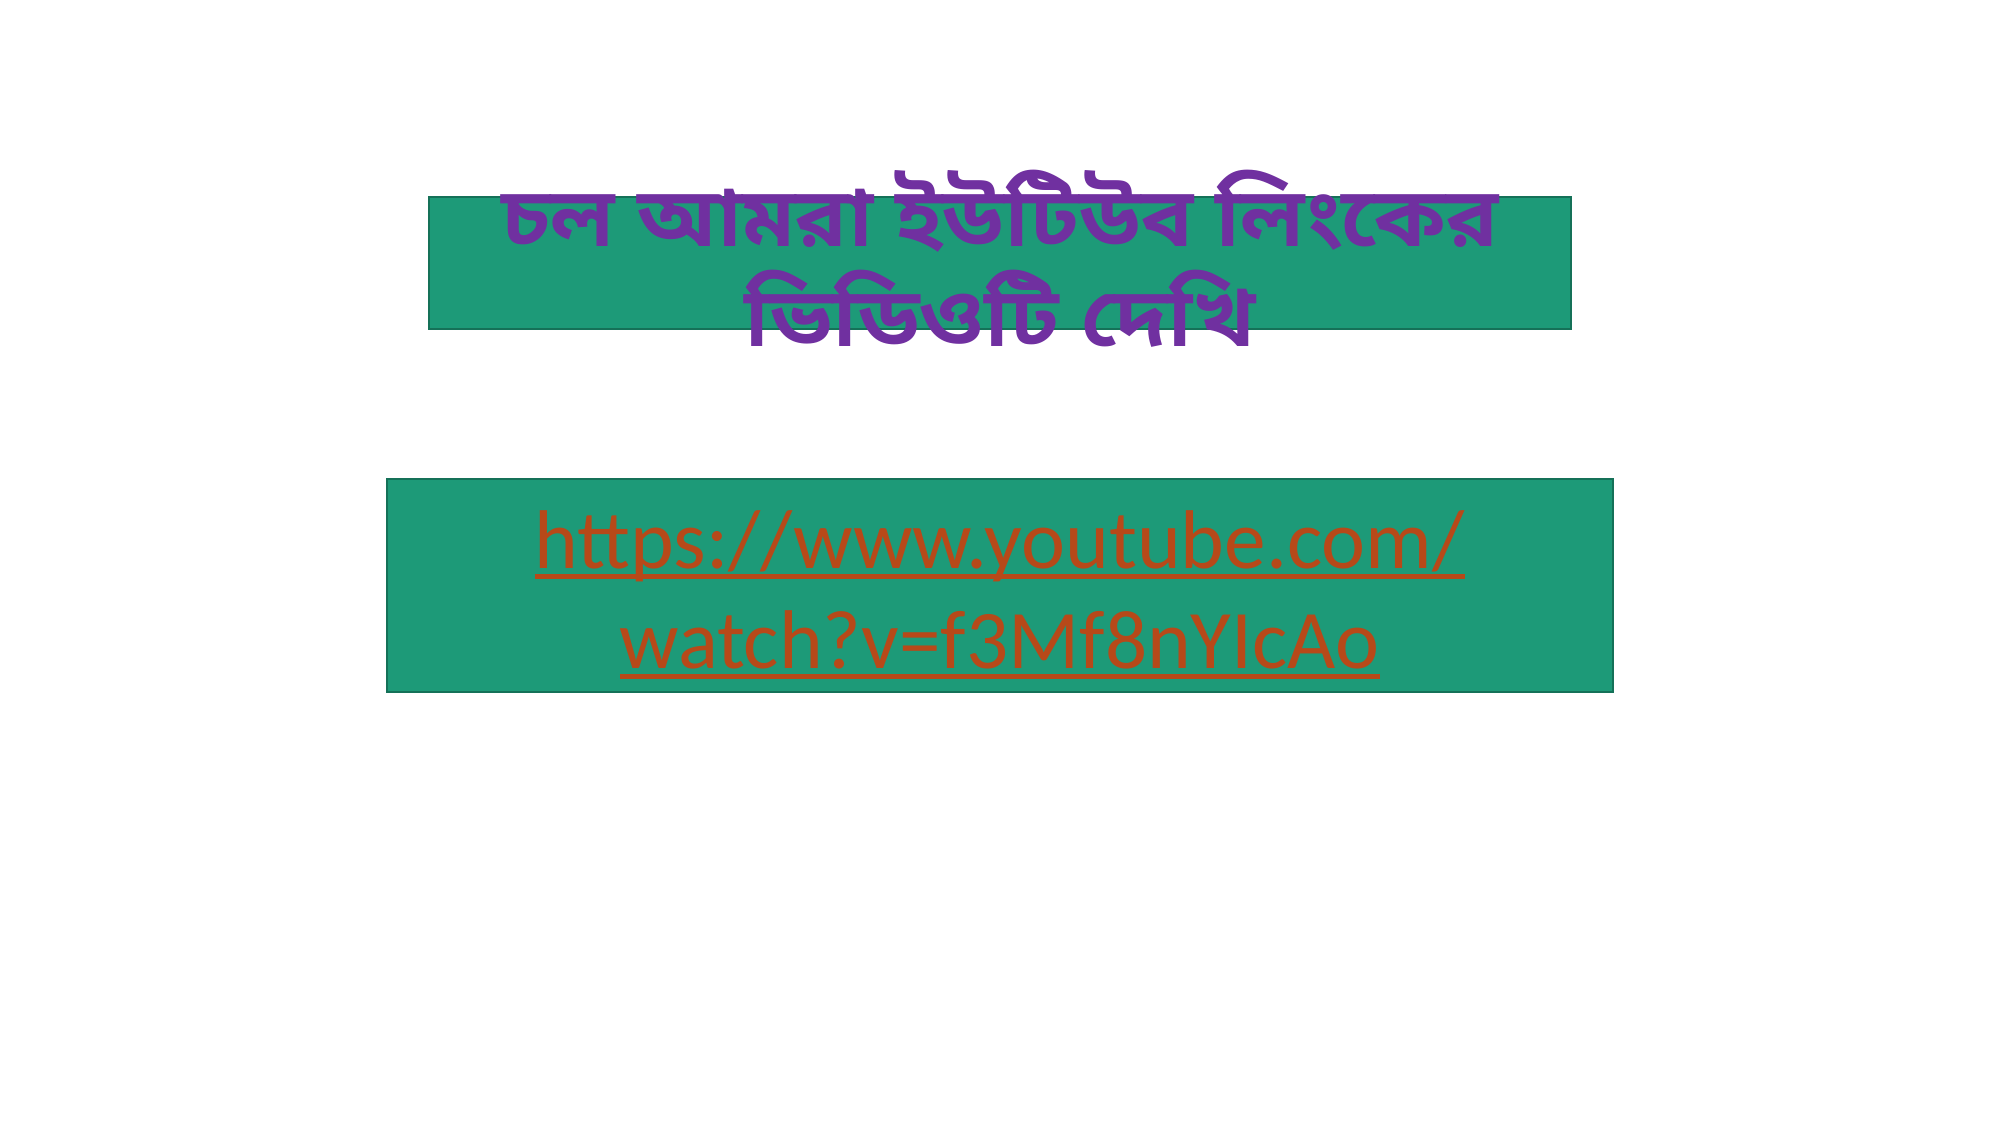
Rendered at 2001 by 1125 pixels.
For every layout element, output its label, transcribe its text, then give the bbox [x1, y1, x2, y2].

text_box https://www.youtube.com/watch?v=f3Mf8nYIcAo [386, 478, 1614, 693]
text_box চল আমরা ইউটিউব লিংকের ভিডিওটি দেখি [428, 196, 1572, 330]
